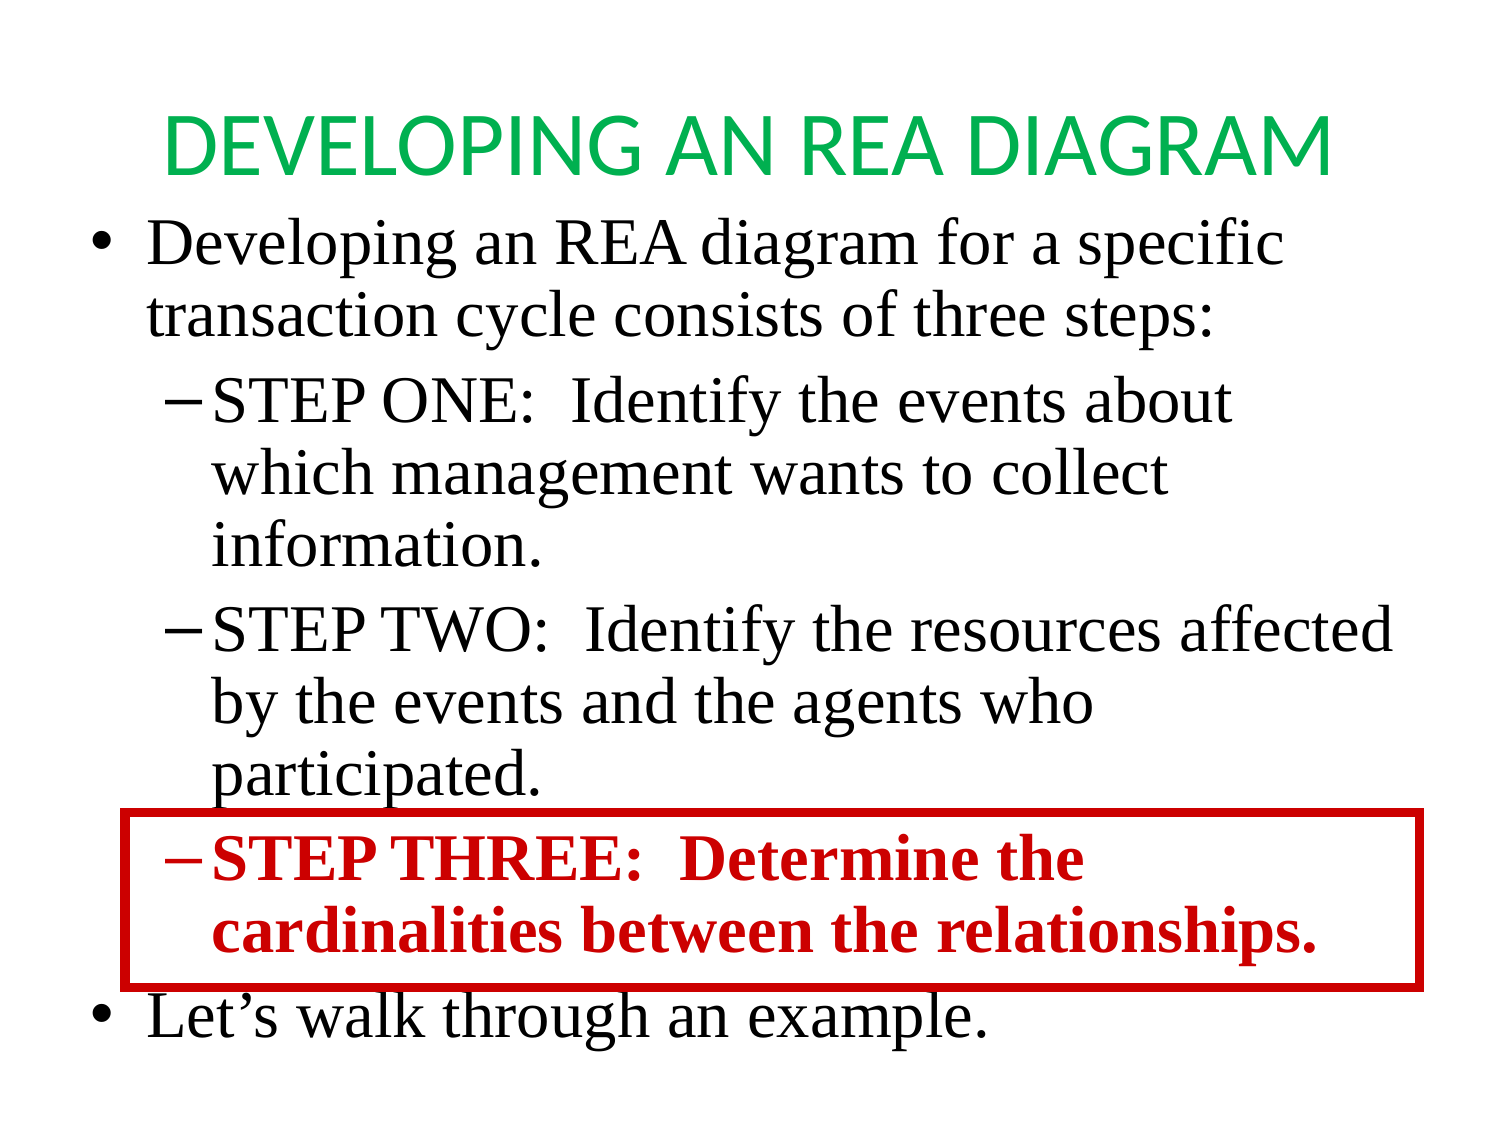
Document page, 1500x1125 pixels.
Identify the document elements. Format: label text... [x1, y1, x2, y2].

title DEVELOPING AN REA DIAGRAM [75, 45, 1425, 200]
list Developing an REA diagram for a specific transaction cycle consists of three steps: STEP ONE: Identify the events about which management wants to collect information. STEP TWO: Identify the resources affected by the events and the agents who participated. STEP THREE: Determine the cardinalities between the relationships. Let’s walk through an example. [75, 200, 1425, 1038]
text_box [125, 812, 1420, 988]
